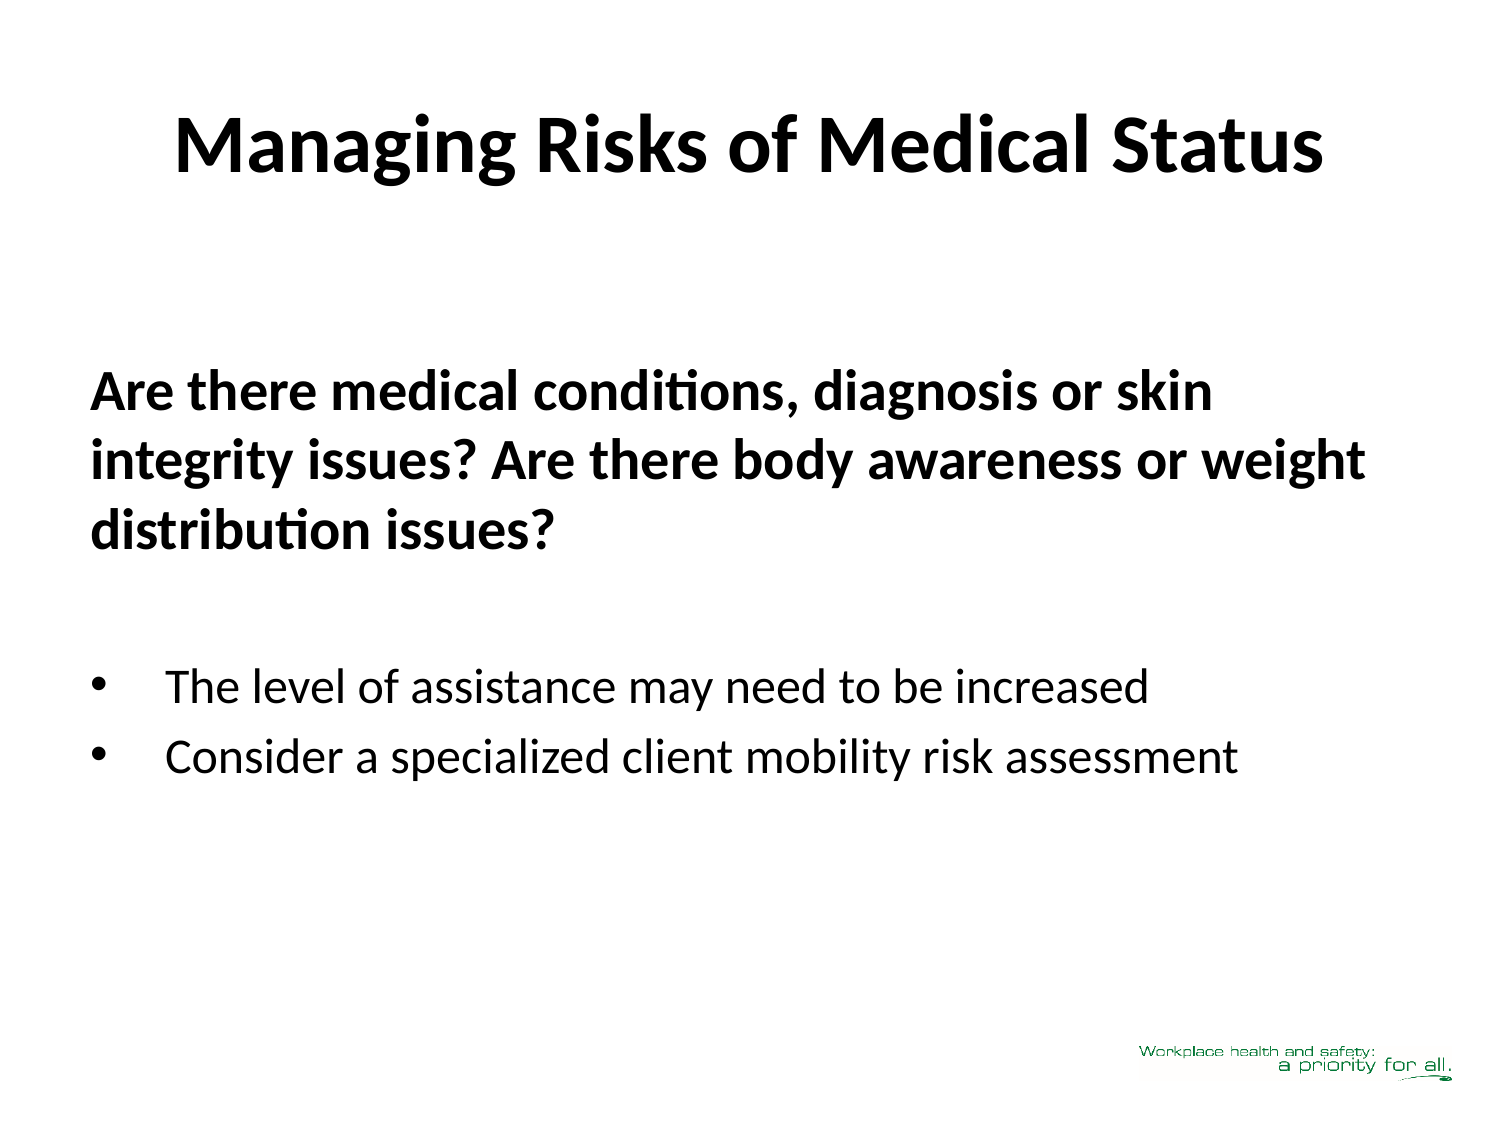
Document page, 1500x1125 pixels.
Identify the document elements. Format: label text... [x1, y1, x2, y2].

title Managing Risks of Medical Status [75, 45, 1425, 233]
list Are there medical conditions, diagnosis or skin integrity issues? Are there body awareness or weight distribution issues? The level of assistance may need to be increased Consider a specialized client mobility risk assessment [75, 262, 1425, 1005]
picture [1139, 1046, 1453, 1082]
